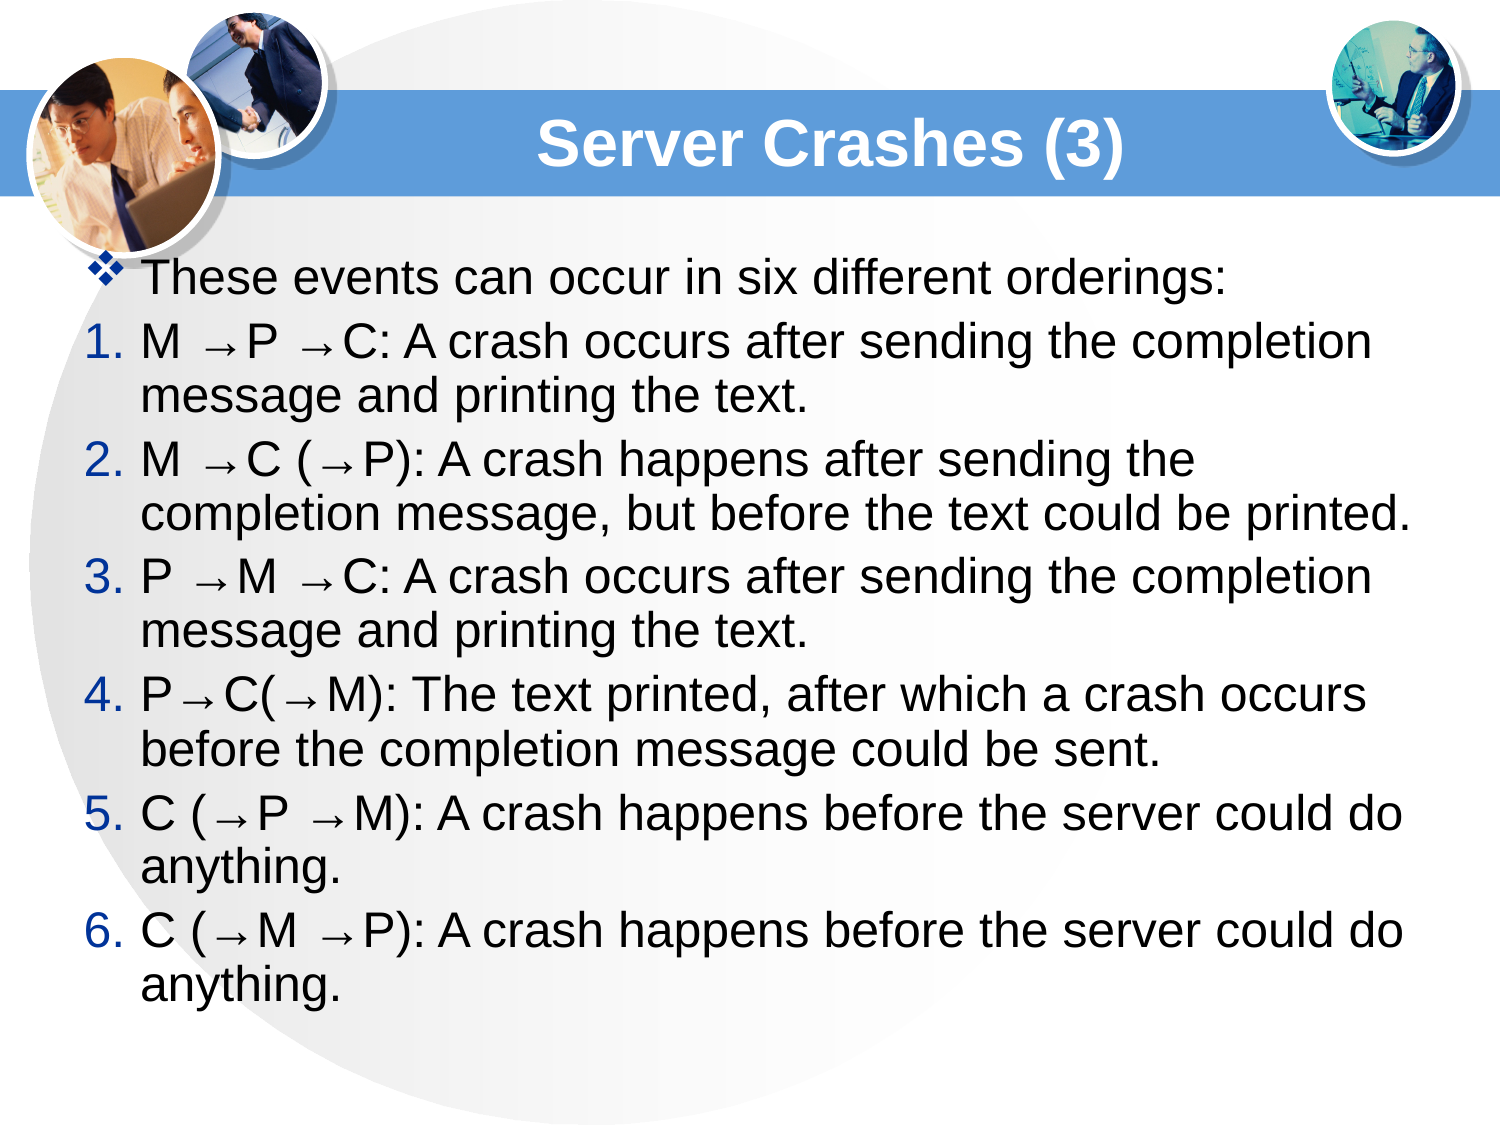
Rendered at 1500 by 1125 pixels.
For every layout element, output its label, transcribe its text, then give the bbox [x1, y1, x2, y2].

title Server Crashes (3) [337, 99, 1325, 180]
picture [33, 58, 215, 243]
picture [1333, 21, 1455, 150]
list These events can occur in six different orderings: M →P →C: A crash occurs after sending the completion message and printing the text. M →C (→P): A crash happens after sending the completion message, but before the text could be printed. P →M →C: A crash occurs after sending the completion message and printing the text. P→C(→M): The text printed, after which a crash occurs before the completion message could be sent. C (→P →M): A crash happens before the server could do anything. C (→M →P): A crash happens before the server could do anything. [68, 243, 1442, 1075]
picture [187, 13, 321, 152]
